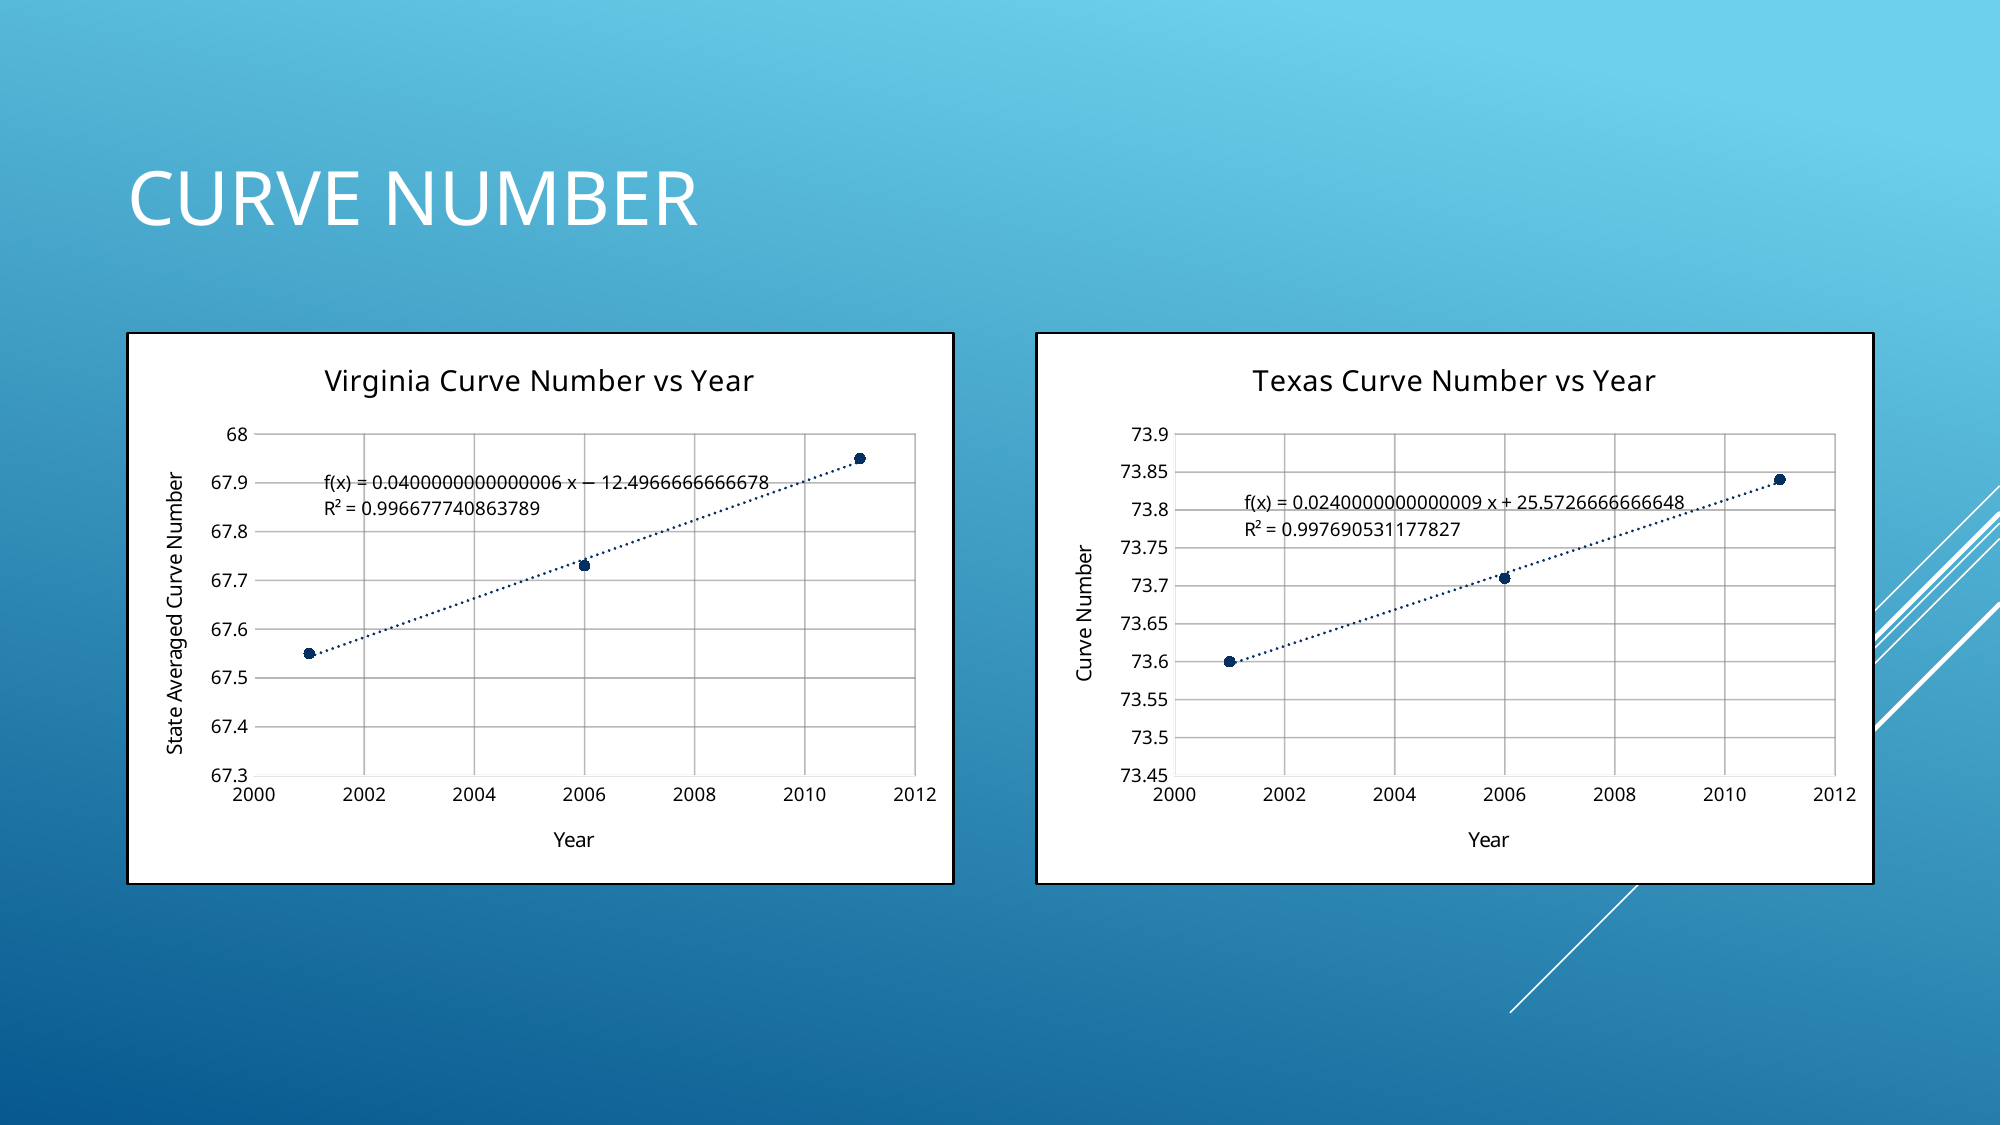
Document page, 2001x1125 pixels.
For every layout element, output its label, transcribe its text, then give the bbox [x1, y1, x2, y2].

chart [1035, 331, 1876, 886]
title Curve Number [112, 72, 1513, 320]
chart [125, 331, 956, 886]
